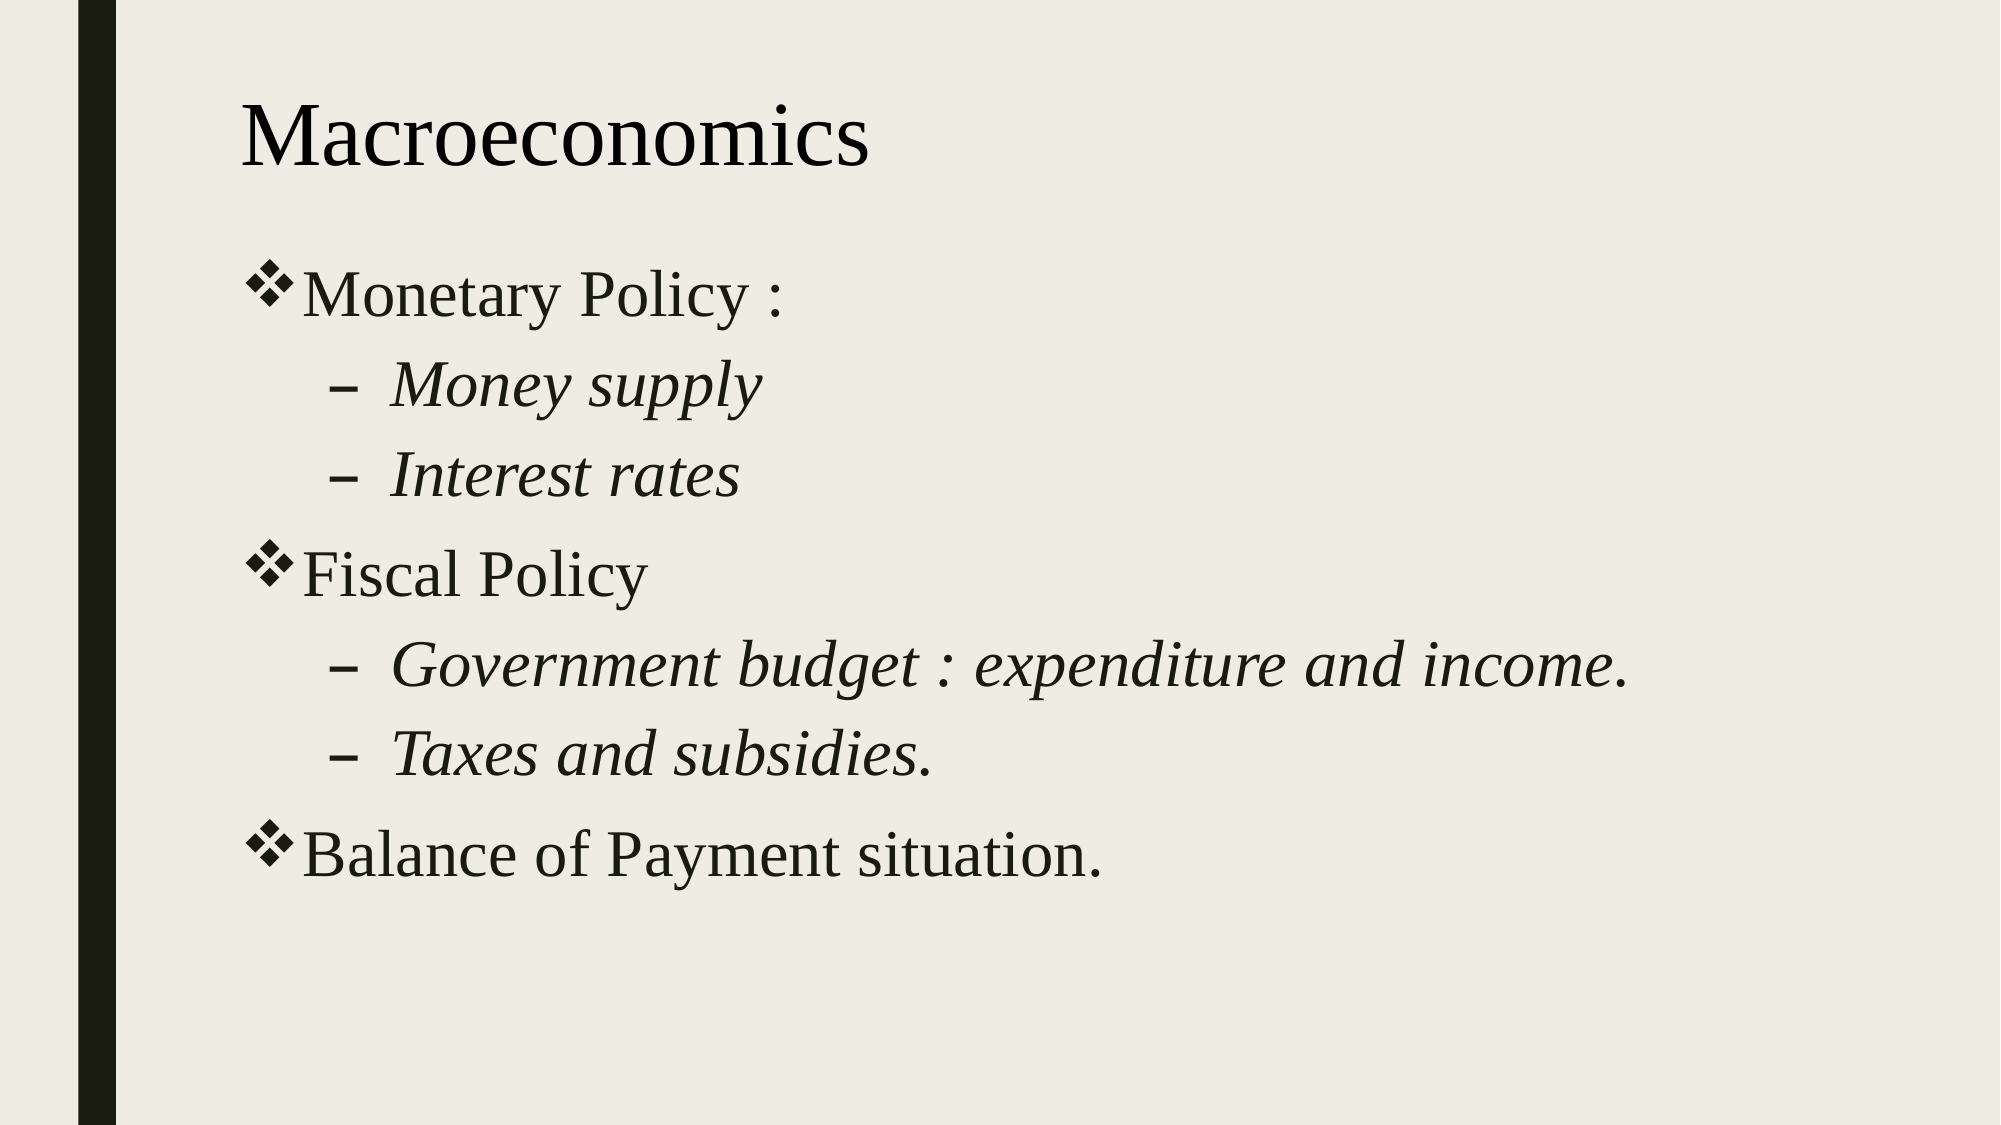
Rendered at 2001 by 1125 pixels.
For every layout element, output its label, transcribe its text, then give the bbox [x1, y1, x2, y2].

title Macroeconomics [225, 79, 1800, 232]
list Monetary Policy : Money supply Interest rates Fiscal Policy Government budget : expenditure and income. Taxes and subsidies. Balance of Payment situation. [225, 249, 1915, 1050]
